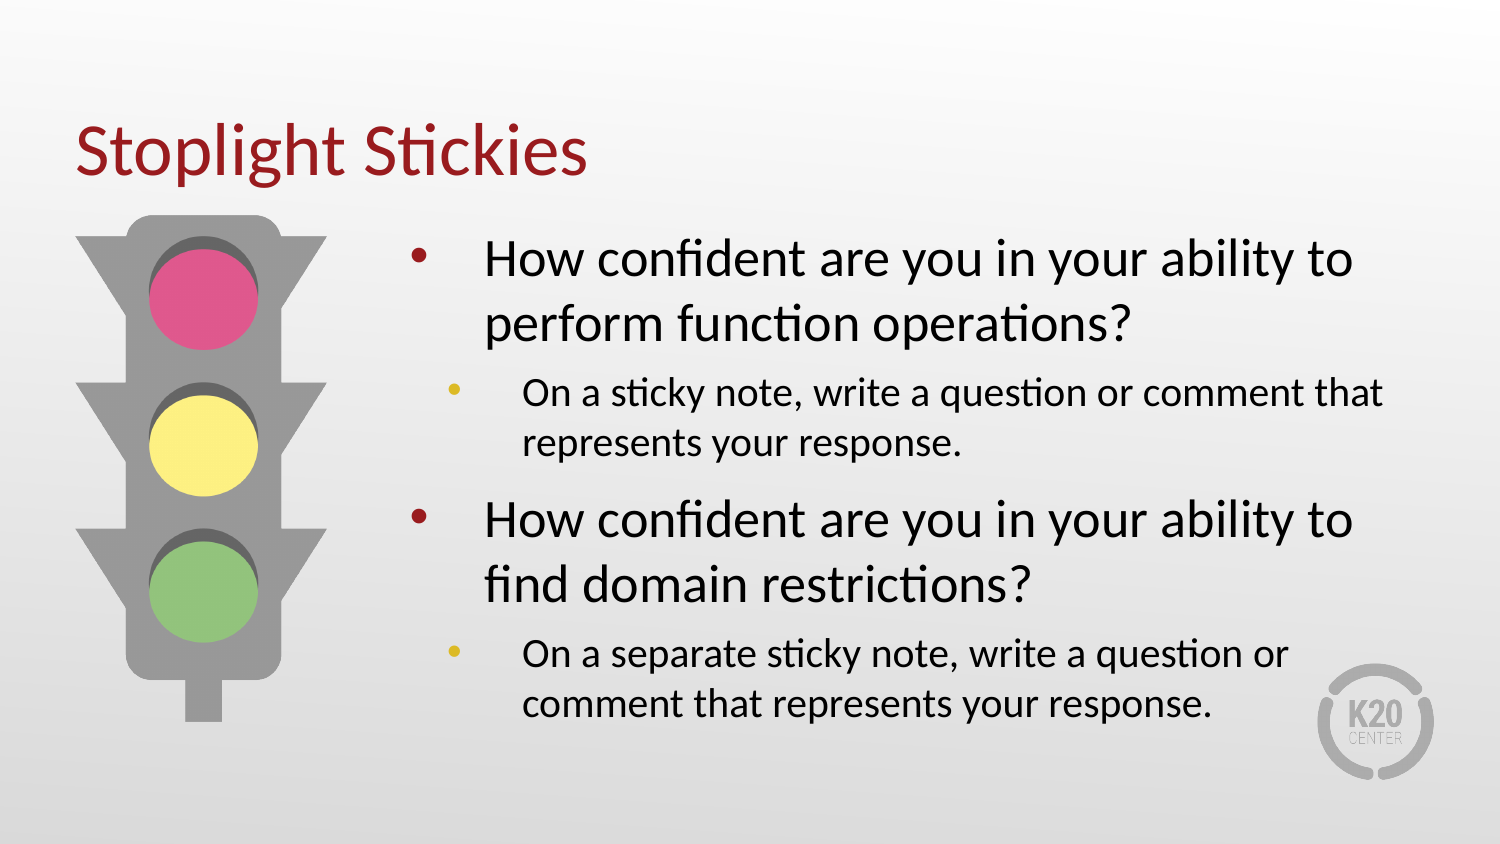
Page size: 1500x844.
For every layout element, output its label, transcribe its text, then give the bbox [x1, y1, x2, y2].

picture [74, 215, 327, 723]
title Stoplight Stickies [75, 50, 1425, 191]
list How confident are you in your ability to perform function operations? On a sticky note, write a question or comment that represents your response. How confident are you in your ability to find domain restrictions? On a separate sticky note, write a question or comment that represents your response. [394, 214, 1425, 779]
